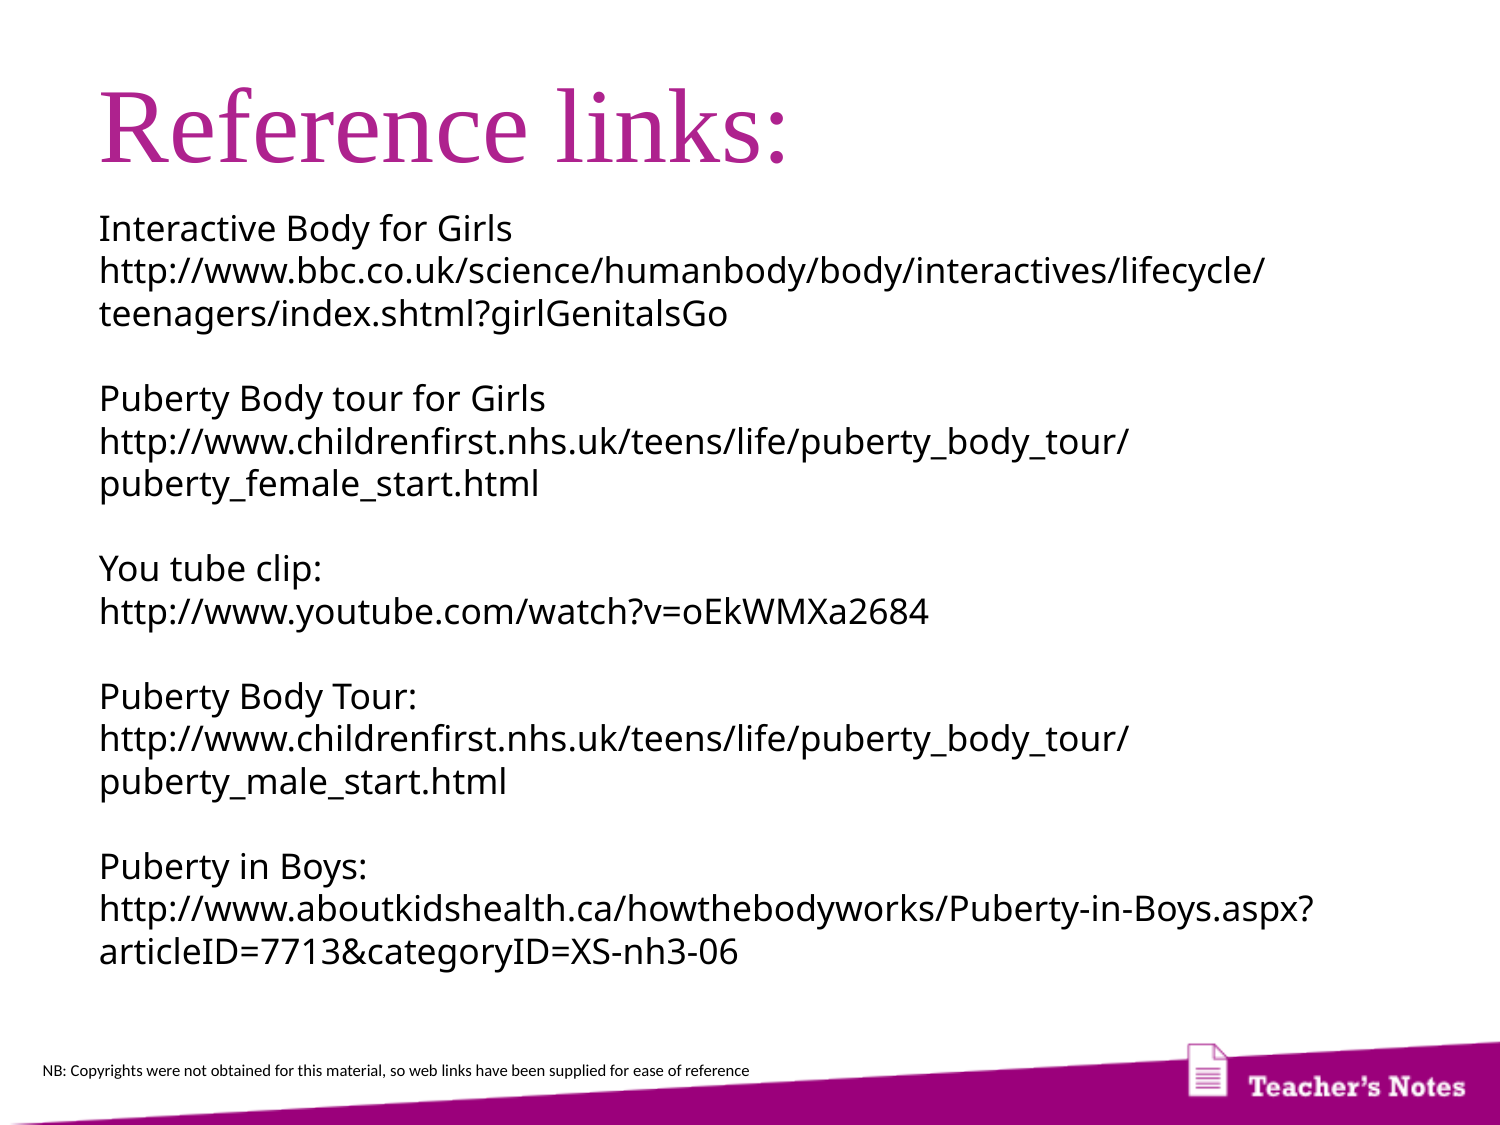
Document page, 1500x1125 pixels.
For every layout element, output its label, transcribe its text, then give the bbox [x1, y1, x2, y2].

picture [0, 0, 1500, 1125]
text_box NB: Copyrights were not obtained for this material, so web links have been supplied for ease of reference [29, 1053, 1470, 1087]
text_box Interactive Body for Girls http://www.bbc.co.uk/science/humanbody/body/interactives/lifecycle/teenagers/index.shtml?girlGenitalsGo Puberty Body tour for Girls http://www.childrenfirst.nhs.uk/teens/life/puberty_body_tour/puberty_female_start.html You tube clip: http://www.youtube.com/watch?v=oEkWMXa2684 Puberty Body Tour: http://www.childrenfirst.nhs.uk/teens/life/puberty_body_tour/puberty_male_start.html Puberty in Boys: http://www.aboutkidshealth.ca/howthebodyworks/Puberty-in-Boys.aspx?articleID=7713&categoryID=XS-nh3-06 [86, 199, 1425, 978]
text_box Reference links: [86, 49, 987, 191]
